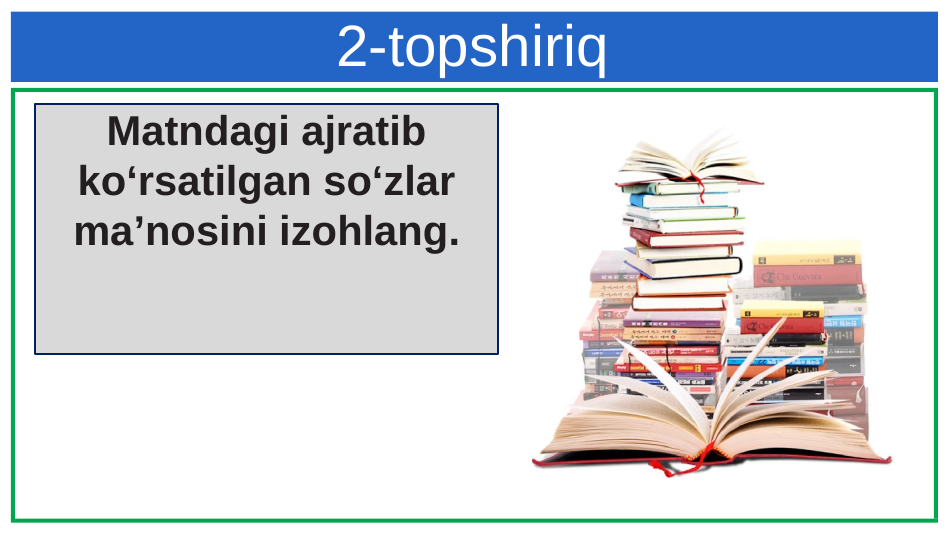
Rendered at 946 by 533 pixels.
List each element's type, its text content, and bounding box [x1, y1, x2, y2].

picture [528, 115, 897, 485]
title 2-topshiriq [49, 7, 897, 79]
list Matndagi ajratib ko‘rsatilgan so‘zlar ma’nosini izohlang. [35, 103, 498, 354]
